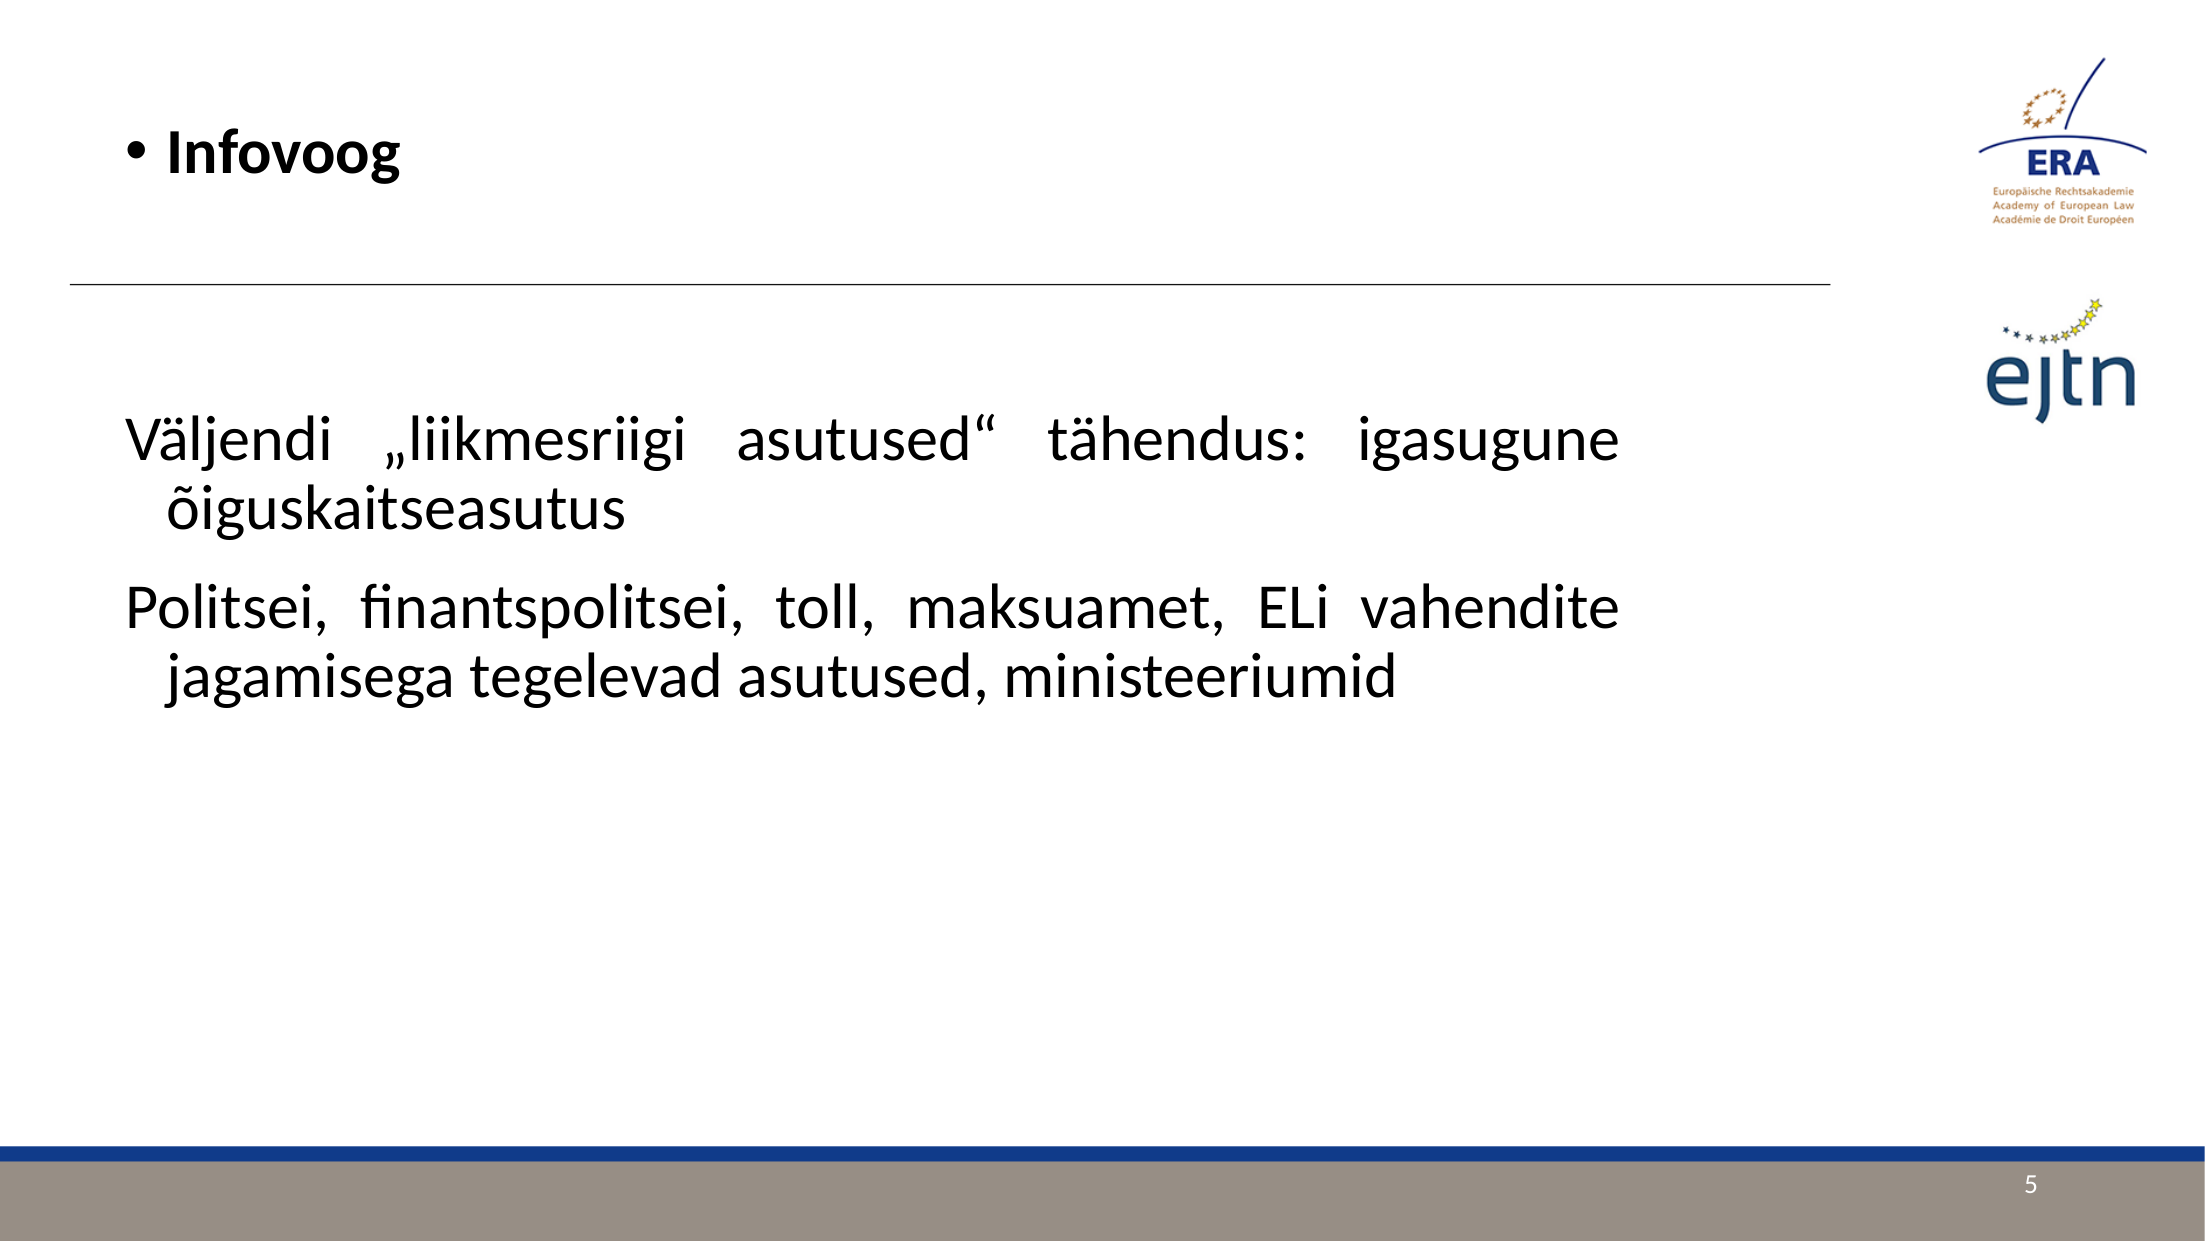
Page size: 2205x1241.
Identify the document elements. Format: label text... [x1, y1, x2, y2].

picture [0, 0, 2205, 1241]
title Infovoog [110, 49, 2095, 257]
slide_number 5 [1557, 1149, 2054, 1216]
list Väljendi „liikmesriigi asutused“ tähendus: igasugune õiguskaitseasutus Politsei, finantspolitsei, toll, maksuamet, ELi vahendite jagamisega tegelevad asutused, ministeeriumid [110, 397, 1637, 1117]
